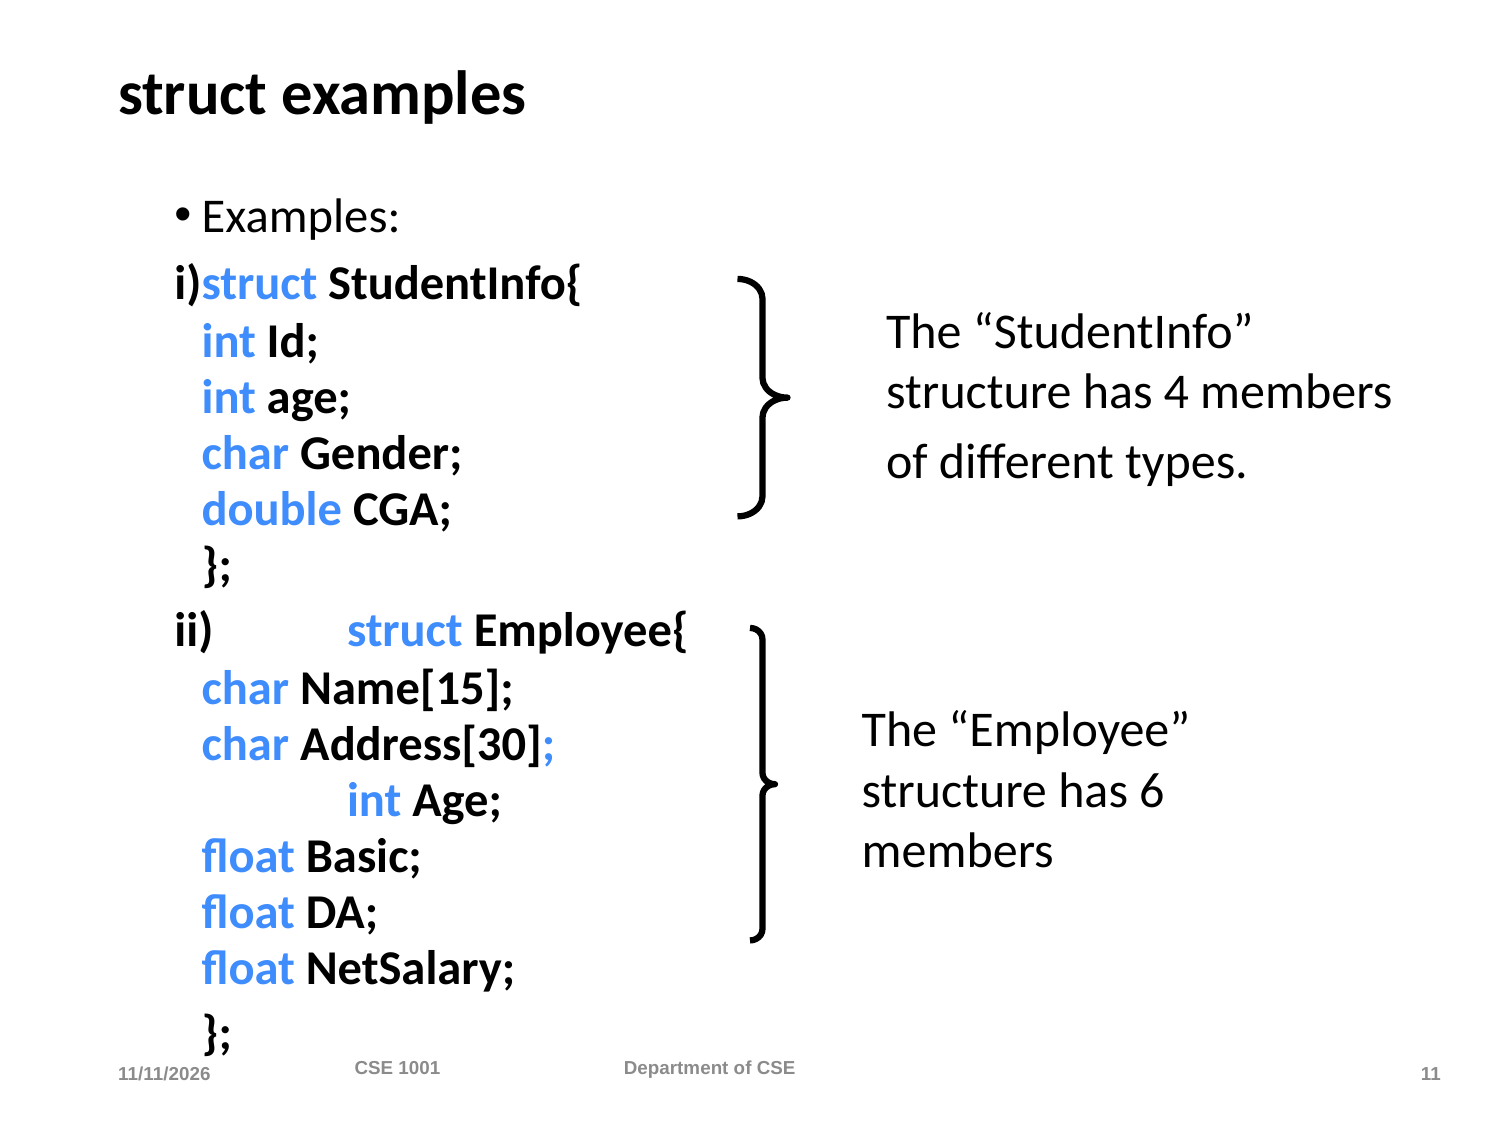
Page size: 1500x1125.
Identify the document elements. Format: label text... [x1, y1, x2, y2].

list Examples: i) struct StudentInfo{ int Id; int age; char Gender; double CGA; }; ii) struct Employee{ char Name[15]; char Address[30]; int Age; float Basic; float DA; float NetSalary; }; [159, 182, 1399, 1071]
text_box The “Employee” structure has 6 members [790, 680, 1330, 886]
text_box [737, 278, 788, 517]
text_box The “StudentInfo” structure has 4 members of different types. [815, 290, 1408, 496]
slide_number 11 [1396, 1042, 1456, 1103]
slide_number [103, 1042, 246, 1103]
text_box [750, 627, 775, 941]
title struct examples [103, 42, 1456, 146]
footer CSE 1001 Department of CSE [212, 1037, 938, 1098]
